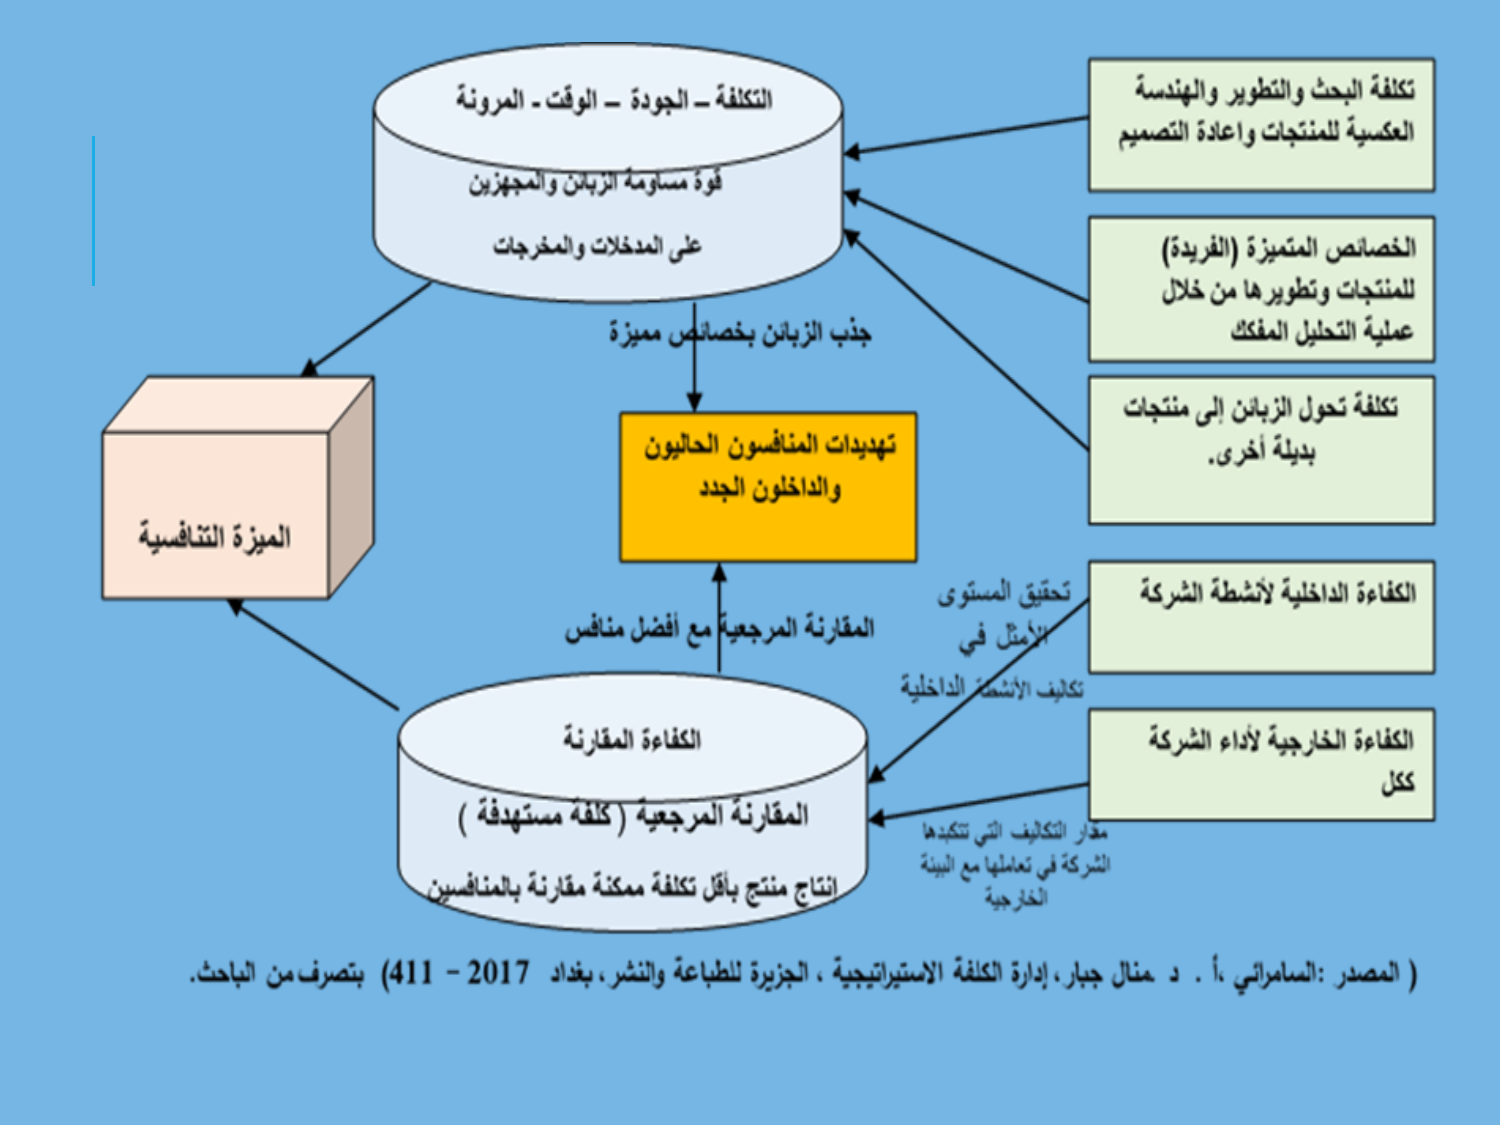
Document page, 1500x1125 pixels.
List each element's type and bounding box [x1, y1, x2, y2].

picture [29, 42, 1448, 1083]
